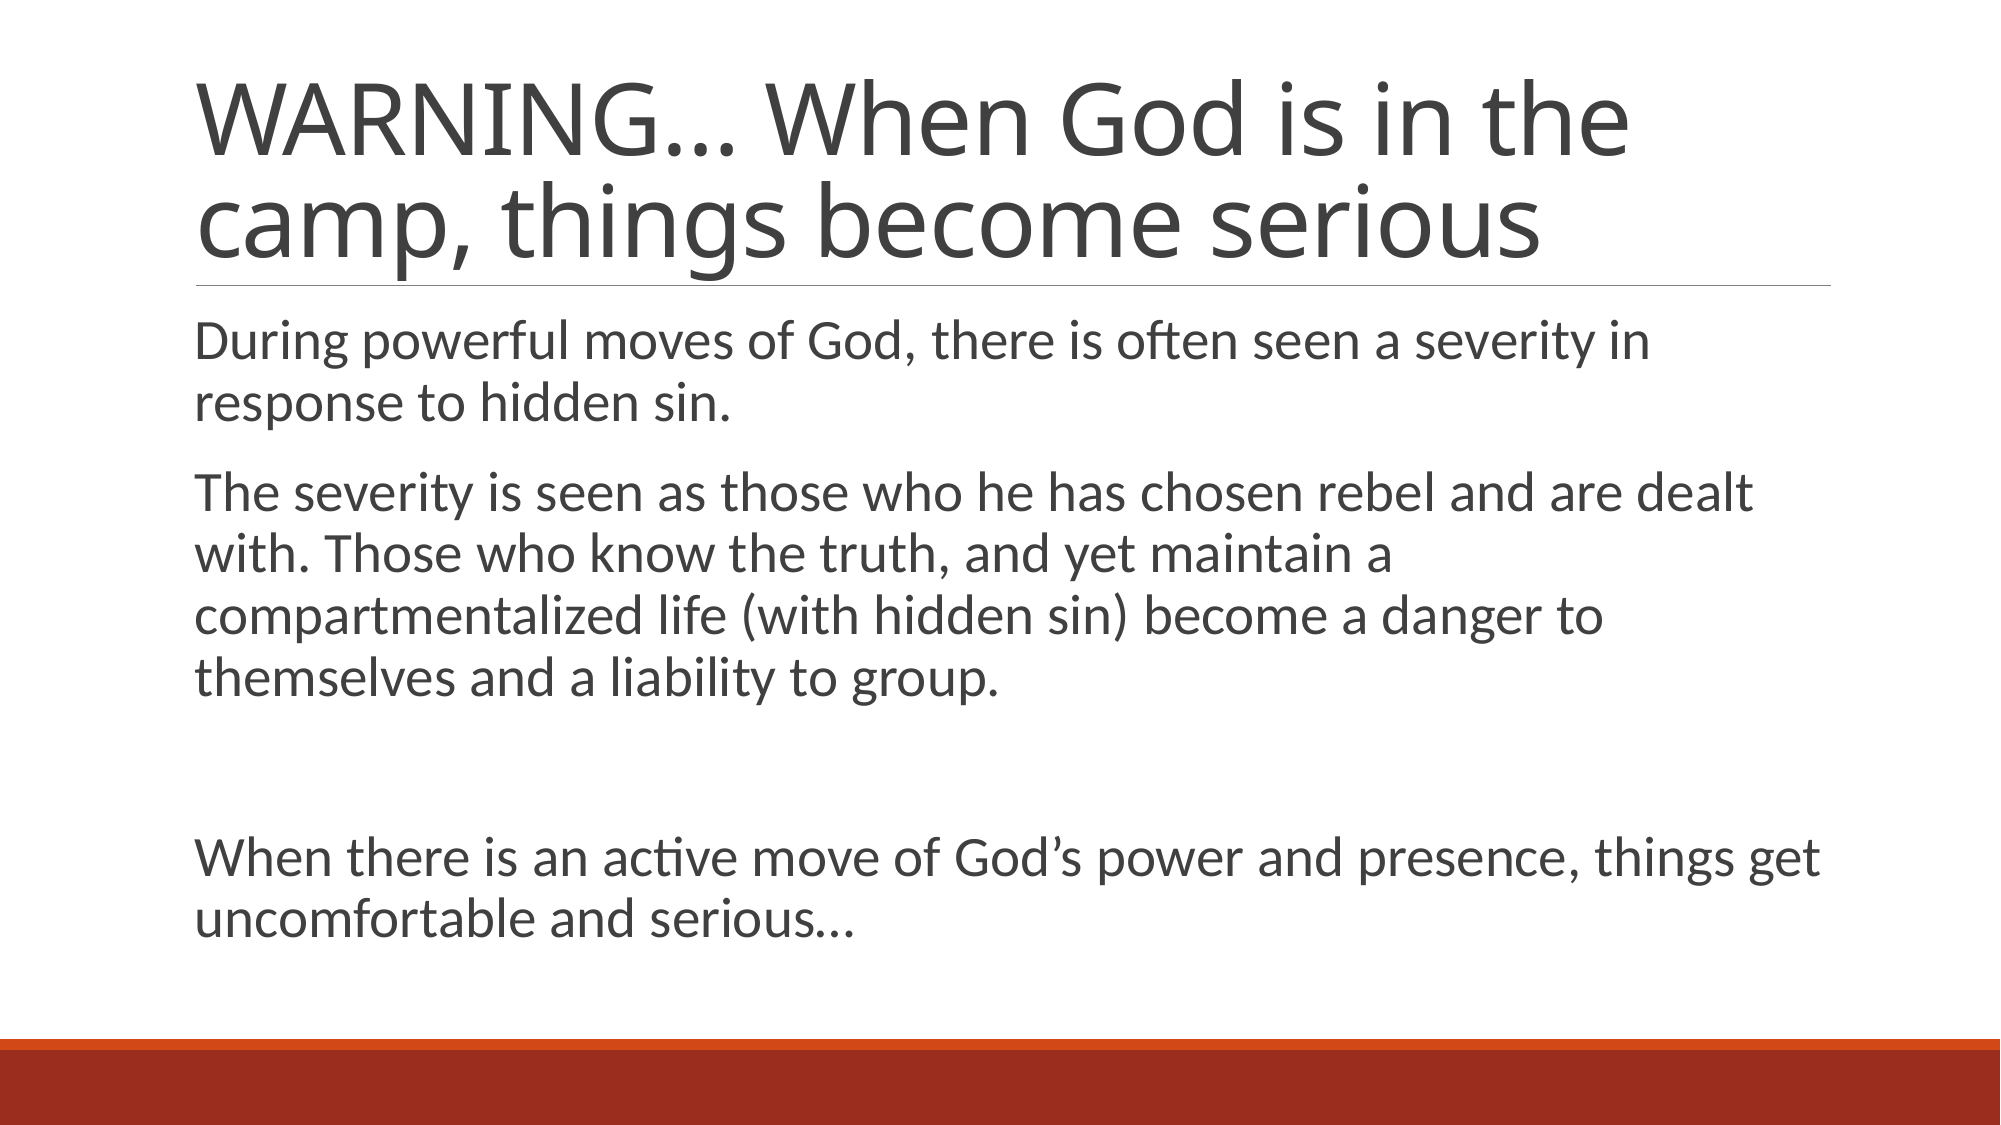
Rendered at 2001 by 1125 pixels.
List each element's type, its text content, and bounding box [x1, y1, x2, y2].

list During powerful moves of God, there is often seen a severity in response to hidden sin. The severity is seen as those who he has chosen rebel and are dealt with. Those who know the truth, and yet maintain a compartmentalized life (with hidden sin) become a danger to themselves and a liability to group. When there is an active move of God’s power and presence, things get uncomfortable and serious… [180, 302, 1830, 963]
title WARNING… When God is in the camp, things become serious [180, 47, 1830, 285]
